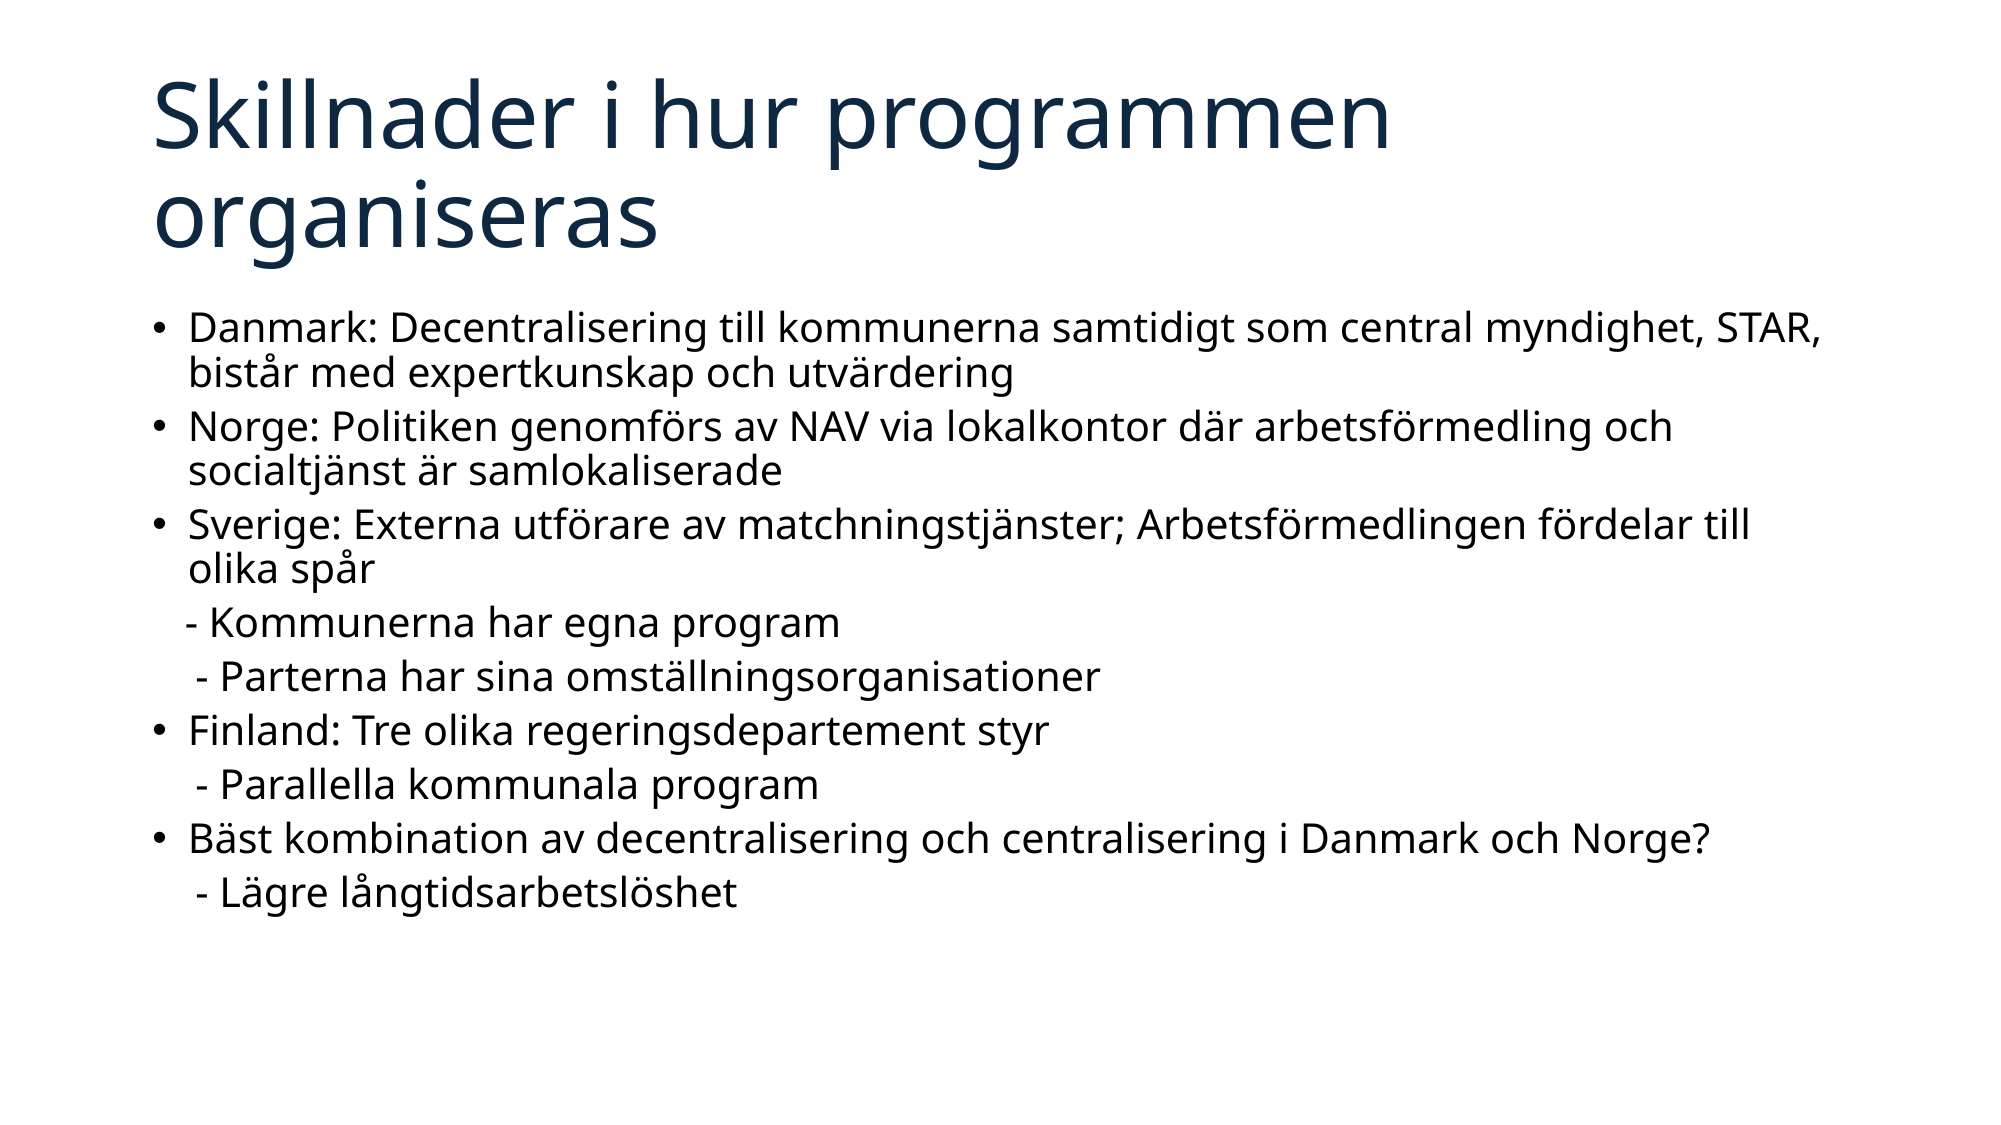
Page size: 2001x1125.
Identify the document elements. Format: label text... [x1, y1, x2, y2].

title Skillnader i hur programmen organiseras [137, 59, 1863, 278]
list Danmark: Decentralisering till kommunerna samtidigt som central myndighet, STAR, bistår med expertkunskap och utvärdering Norge: Politiken genomförs av NAV via lokalkontor där arbetsförmedling och socialtjänst är samlokaliserade Sverige: Externa utförare av matchningstjänster; Arbetsförmedlingen fördelar till olika spår - Kommunerna har egna program - Parterna har sina omställningsorganisationer Finland: Tre olika regeringsdepartement styr - Parallella kommunala program Bäst kombination av decentralisering och centralisering i Danmark och Norge? - Lägre långtidsarbetslöshet [137, 299, 1863, 1014]
